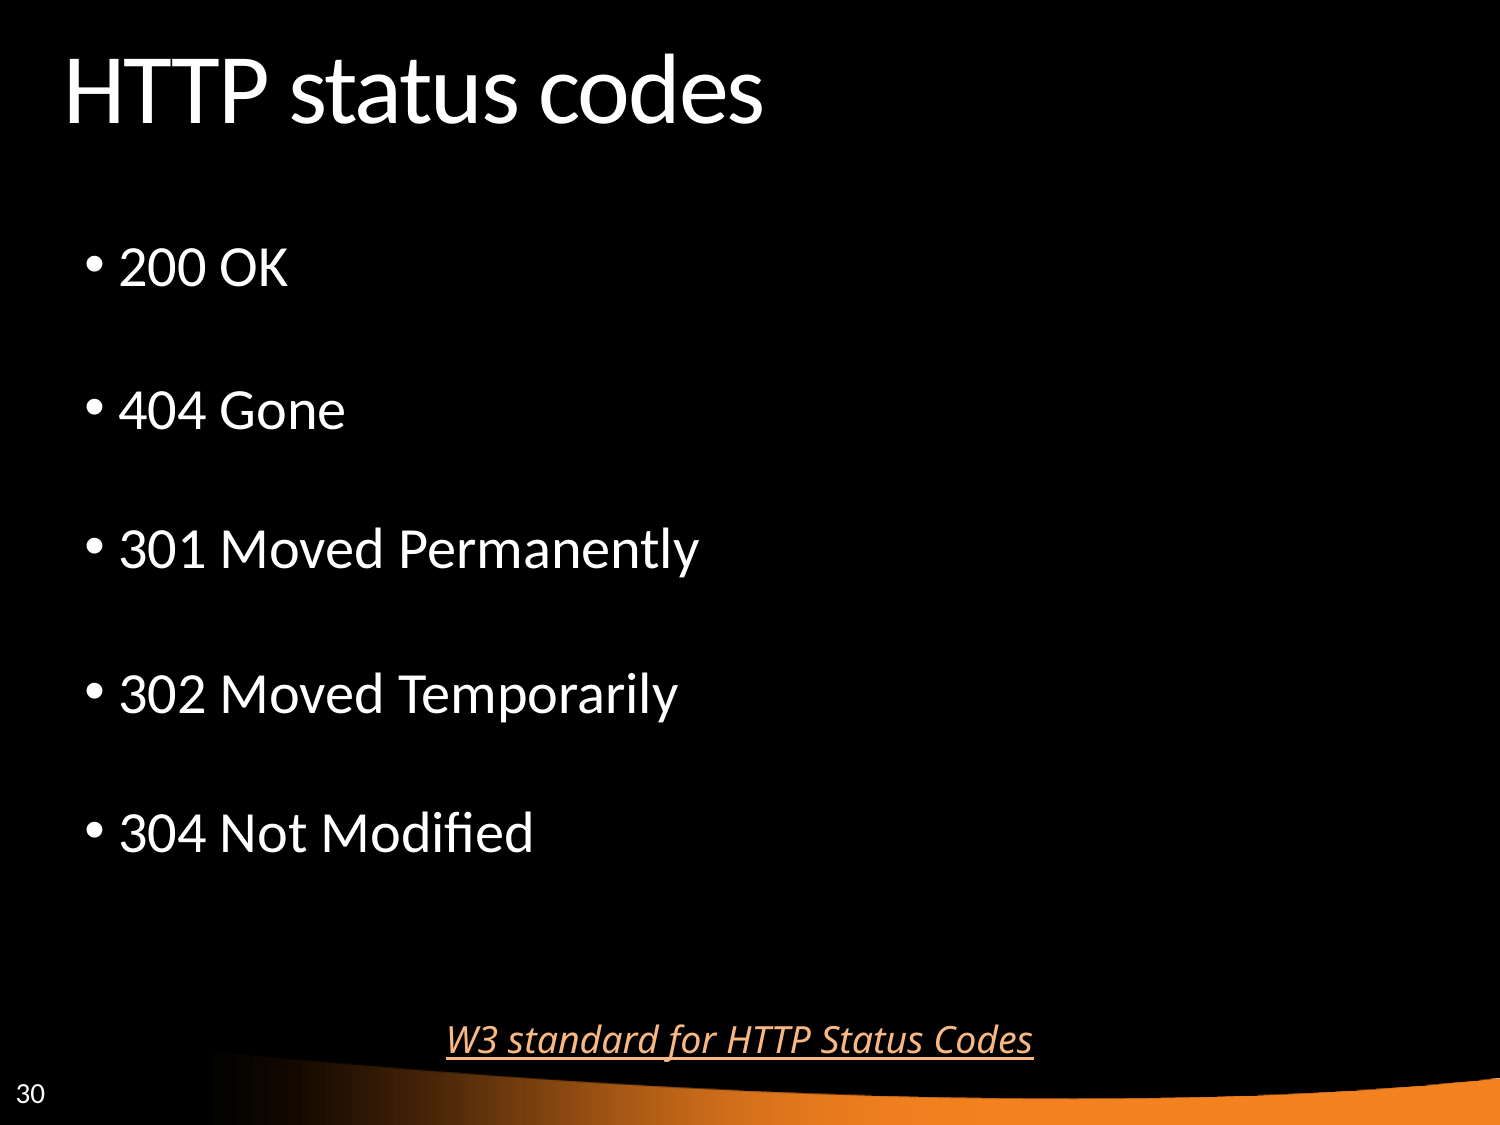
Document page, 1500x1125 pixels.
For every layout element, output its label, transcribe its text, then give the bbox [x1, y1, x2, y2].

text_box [69, 509, 1451, 726]
text_box 304 Not Modified [69, 793, 1450, 865]
picture [0, 0, 1500, 1125]
title HTTP status codes [63, 37, 1438, 147]
text_box W3 standard for HTTP Status Codes [430, 1009, 1049, 1075]
text_box 404 Gone [69, 370, 1450, 442]
text_box 200 OK [69, 231, 1450, 295]
